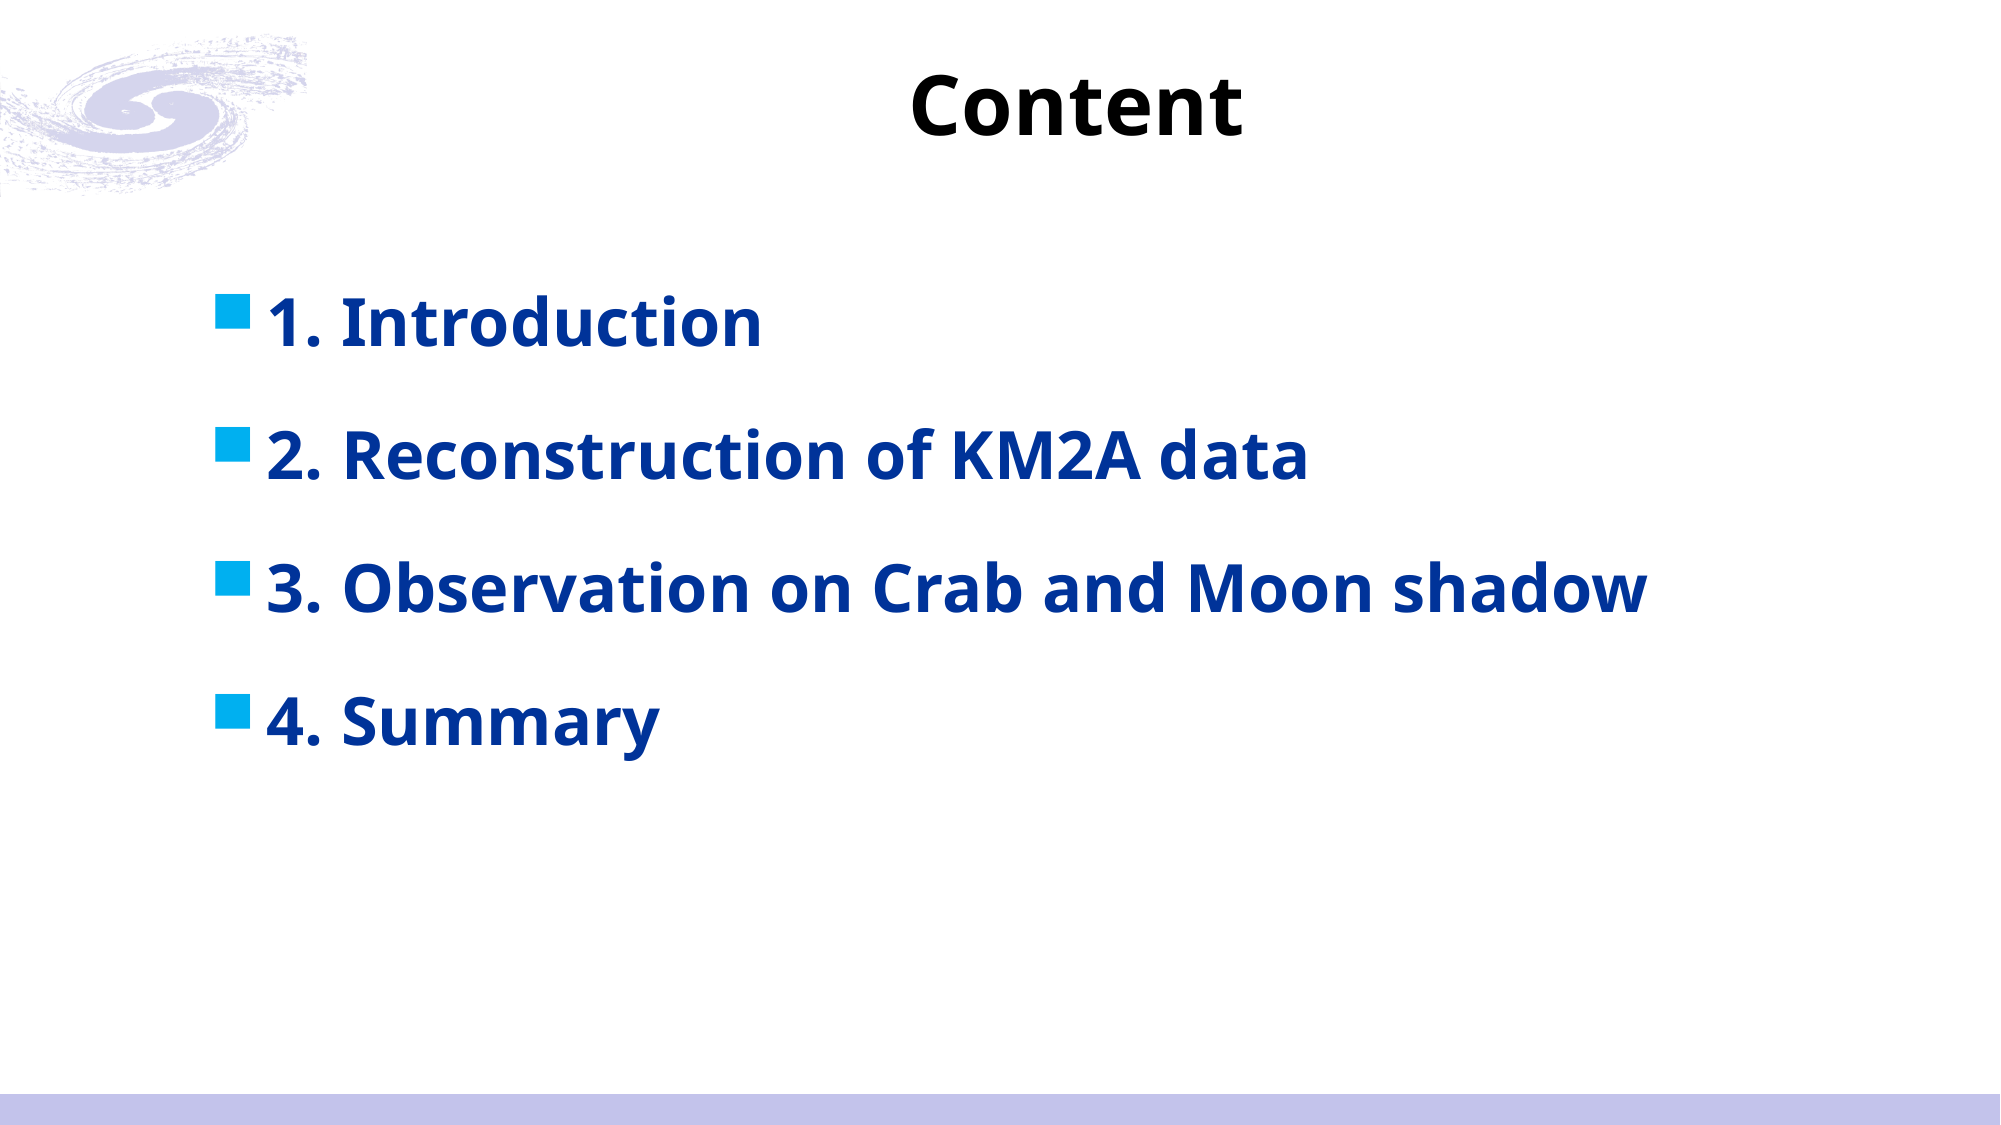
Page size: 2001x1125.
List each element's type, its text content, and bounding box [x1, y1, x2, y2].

list 1. Introduction 2. Reconstruction of KM2A data 3. Observation on Crab and Moon shadow 4. Summary [195, 231, 1757, 946]
title Content [306, 8, 1869, 197]
picture [0, 27, 306, 197]
